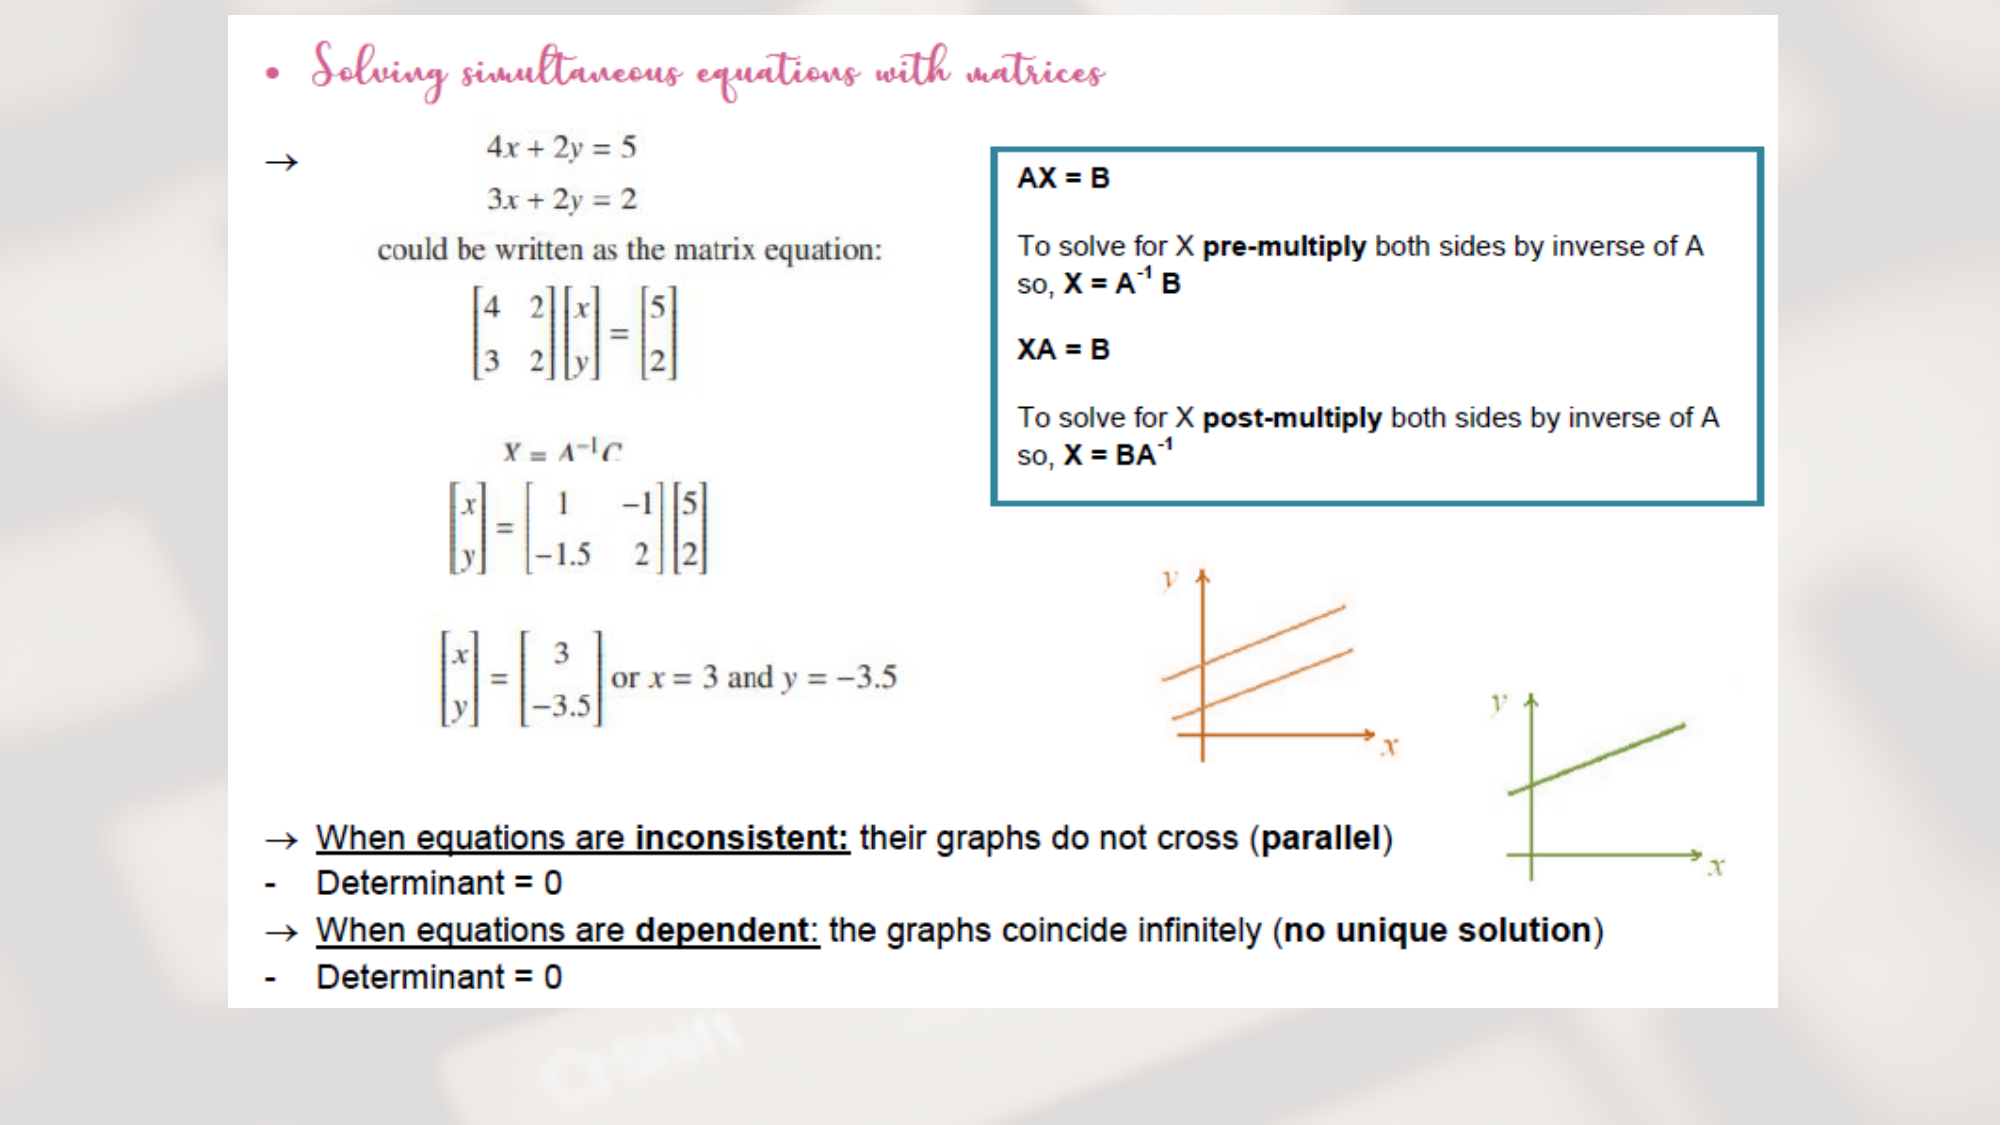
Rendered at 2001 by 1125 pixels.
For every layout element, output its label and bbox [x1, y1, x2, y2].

picture [228, 15, 1778, 1008]
